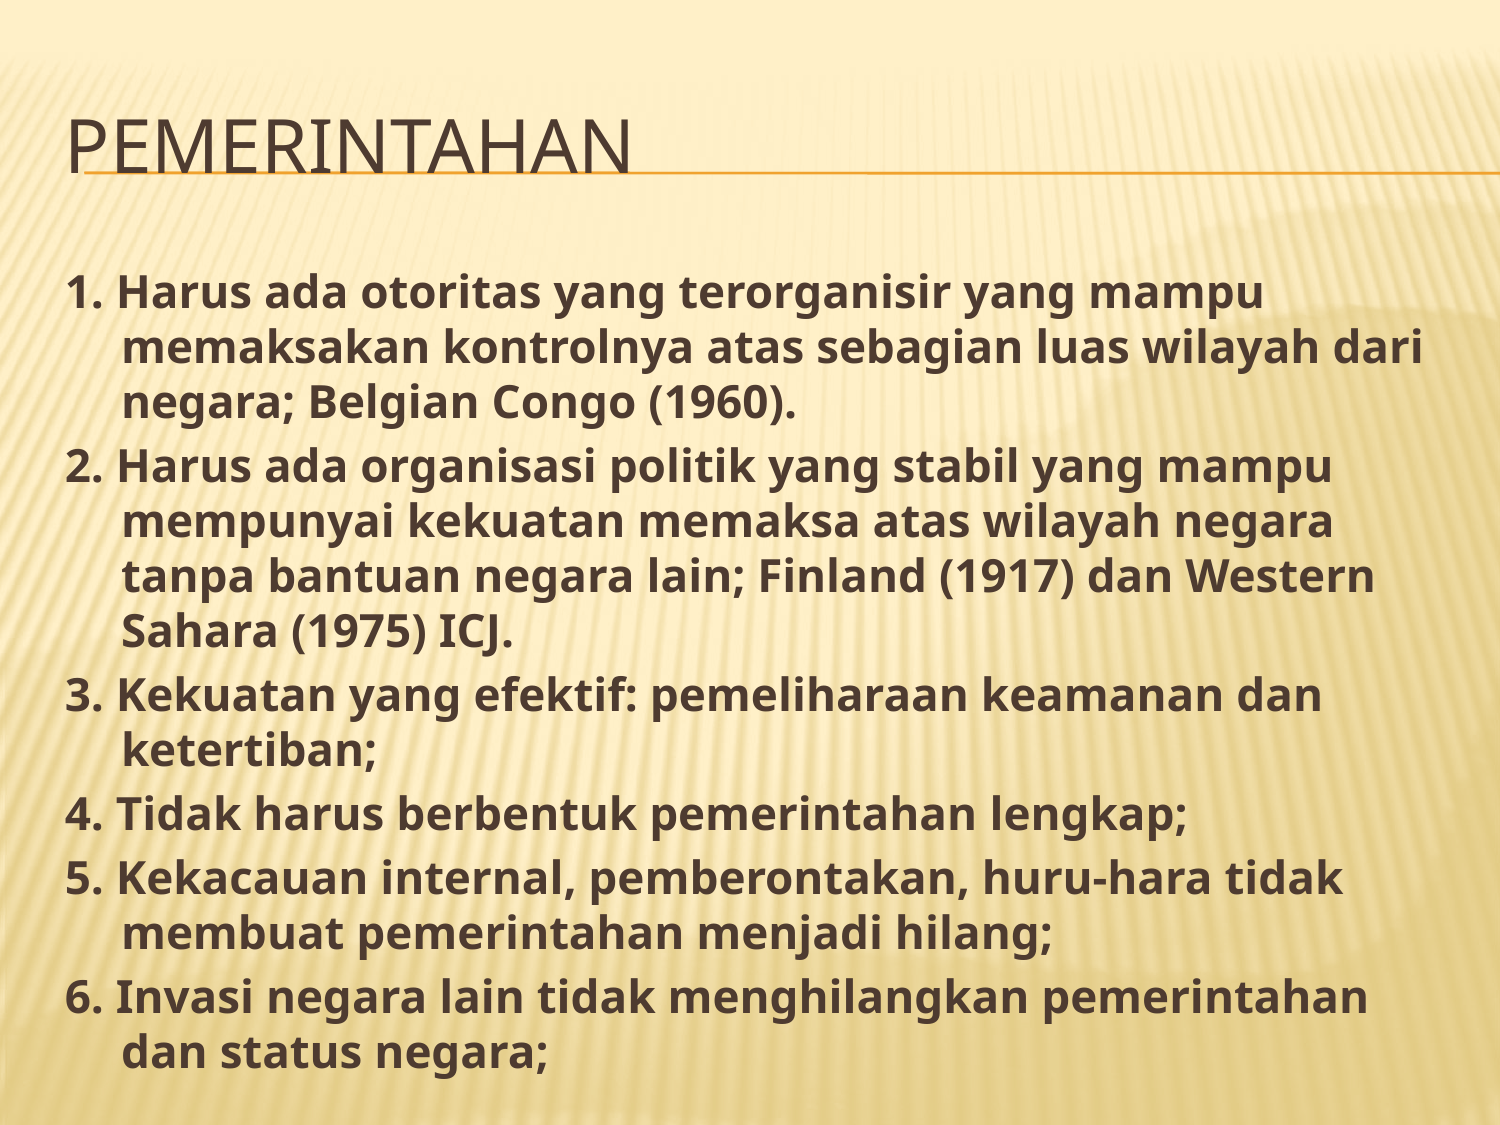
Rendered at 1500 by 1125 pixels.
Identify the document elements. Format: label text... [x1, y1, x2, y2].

list 1. Harus ada otoritas yang terorganisir yang mampu memaksakan kontrolnya atas sebagian luas wilayah dari negara; Belgian Congo (1960). 2. Harus ada organisasi politik yang stabil yang mampu mempunyai kekuatan memaksa atas wilayah negara tanpa bantuan negara lain; Finland (1917) dan Western Sahara (1975) ICJ. 3. Kekuatan yang efektif: pemeliharaan keamanan dan ketertiban; 4. Tidak harus berbentuk pemerintahan lengkap; 5. Kekacauan internal, pemberontakan, huru-hara tidak membuat pemerintahan menjadi hilang; 6. Invasi negara lain tidak menghilangkan pemerintahan dan status negara; [50, 254, 1475, 998]
title Pemerintahan [50, 75, 1475, 213]
